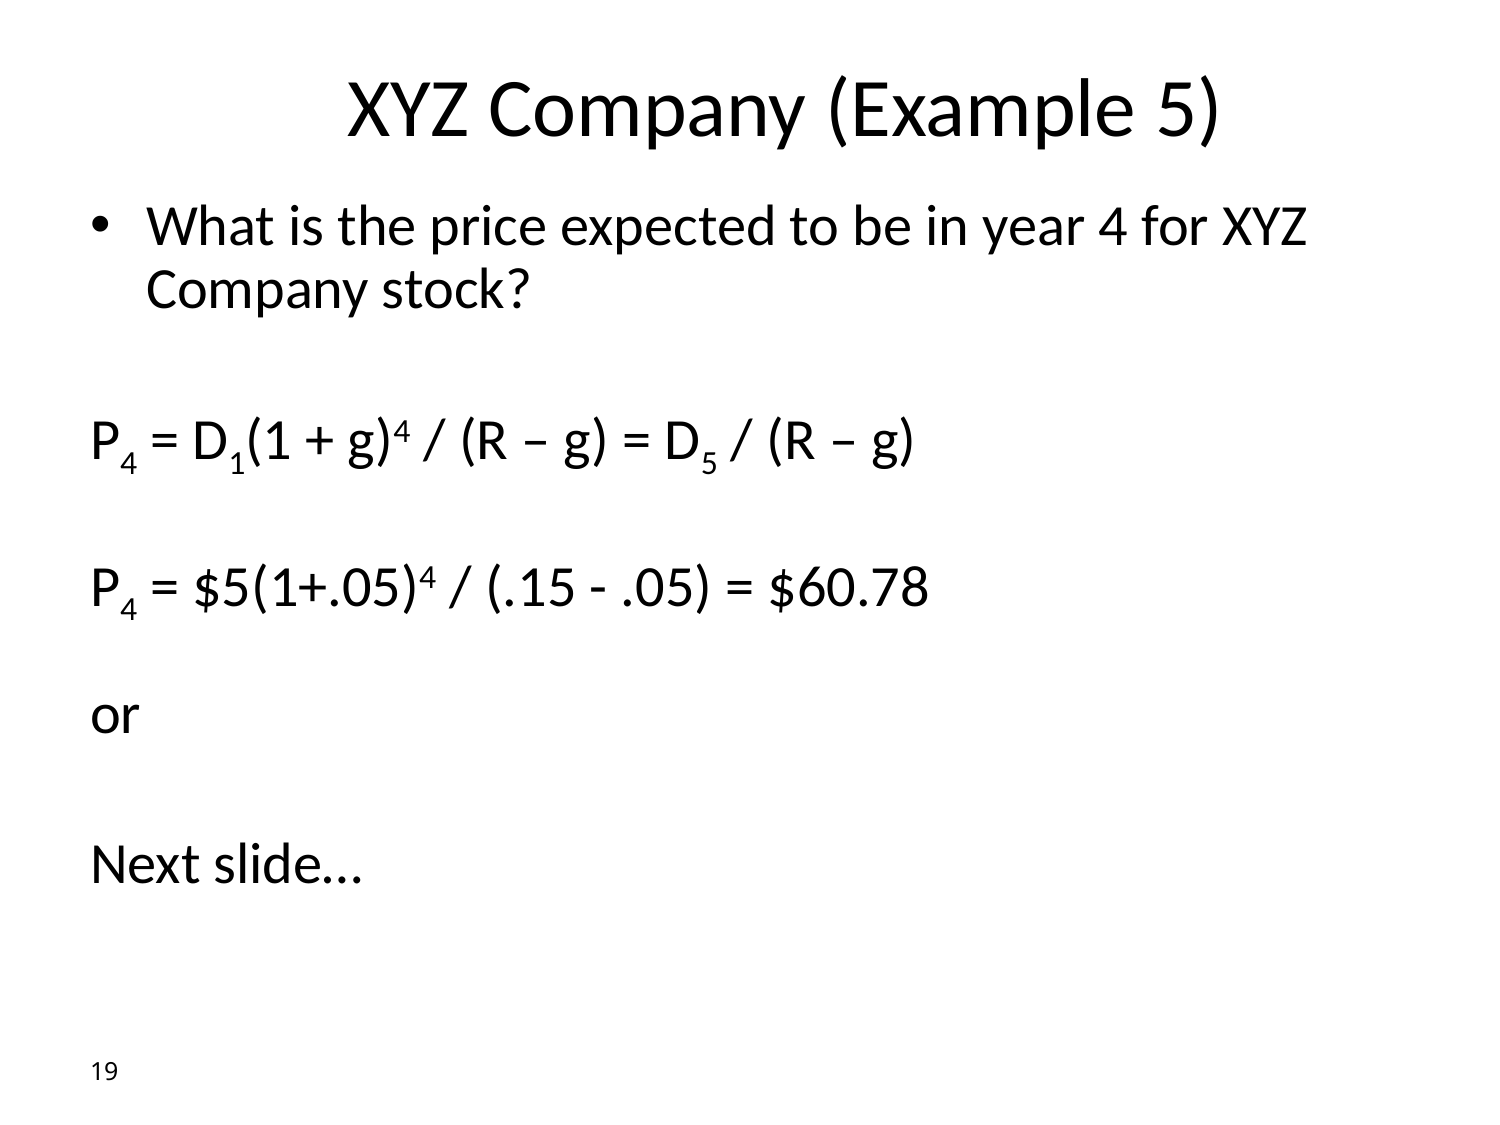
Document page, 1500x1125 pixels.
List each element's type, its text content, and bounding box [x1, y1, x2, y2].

title XYZ Company (Example 5) [99, 44, 1472, 163]
slide_number 19 [75, 1047, 425, 1103]
list What is the price expected to be in year 4 for XYZ Company stock? P4 = D1(1 + g)4 / (R – g) = D5 / (R – g) P4 = $5(1+.05)4 / (.15 - .05) = $60.78 or Next slide… [75, 187, 1472, 1047]
